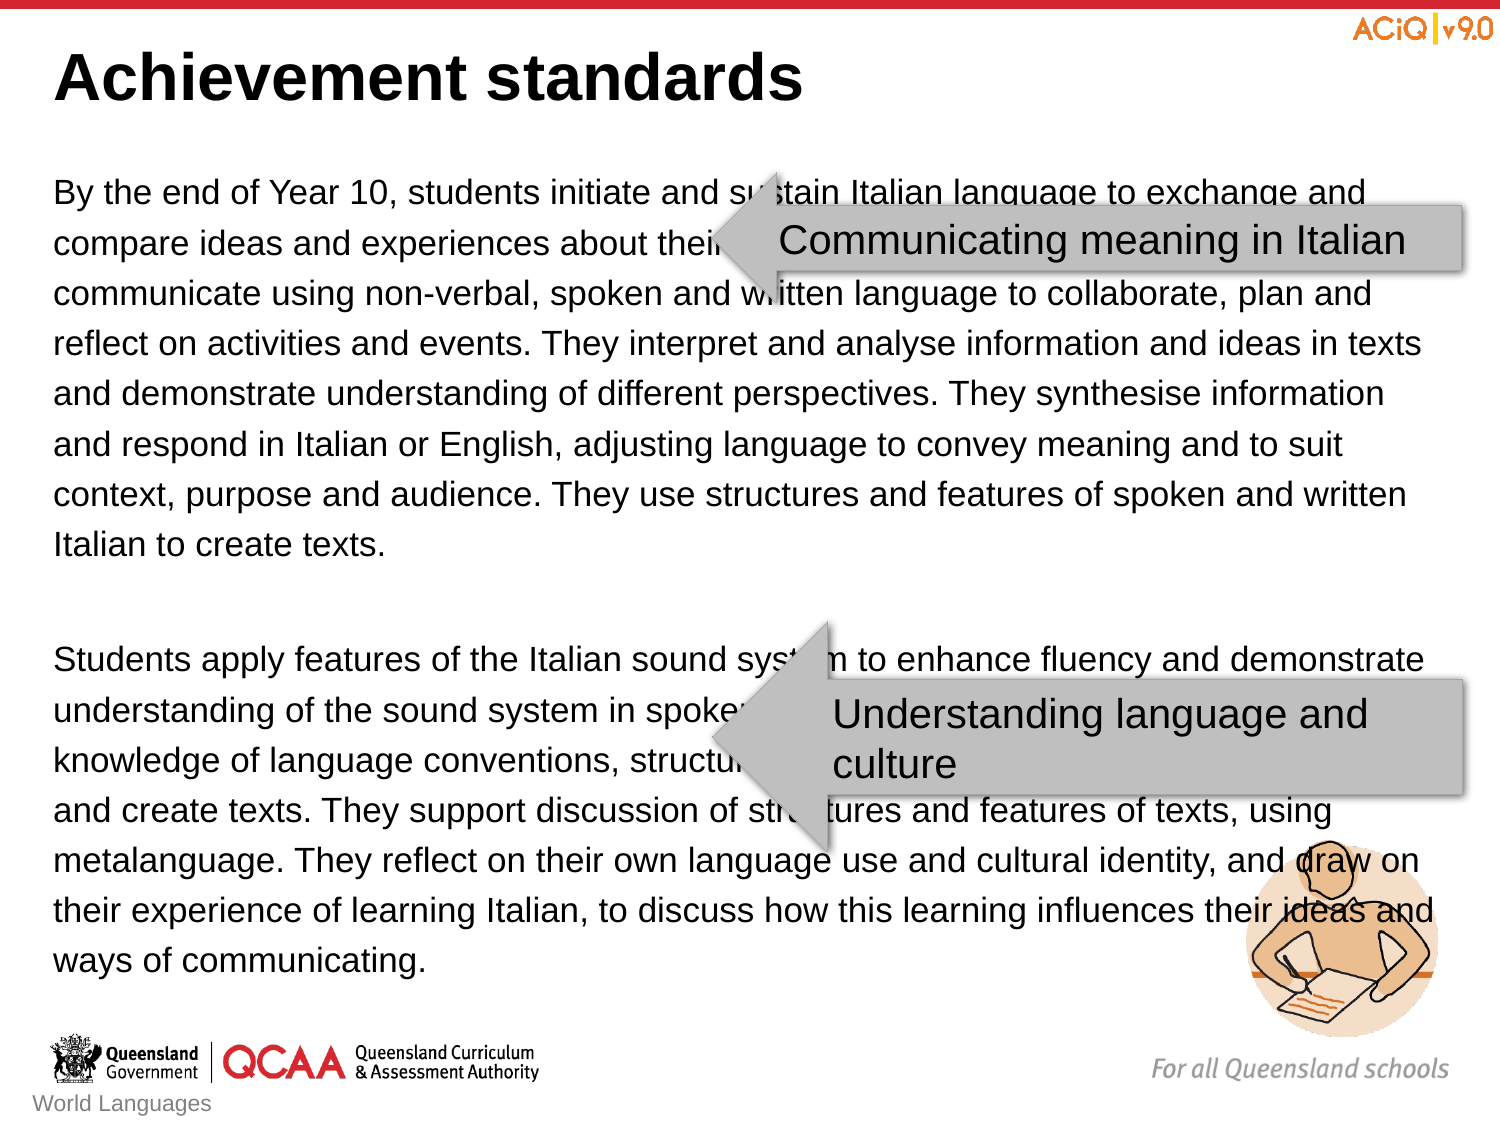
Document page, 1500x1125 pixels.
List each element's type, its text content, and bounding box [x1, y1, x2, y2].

text_box World Languages [17, 1080, 1465, 1123]
picture [1351, 11, 1494, 45]
list By the end of Year 10, students initiate and sustain Italian language to exchange and compare ideas and experiences about their own and others’ personal world. They communicate using non-verbal, spoken and written language to collaborate, plan and reflect on activities and events. They interpret and analyse information and ideas in texts and demonstrate understanding of different perspectives. They synthesise information and respond in Italian or English, adjusting language to convey meaning and to suit context, purpose and audience. They use structures and features of spoken and written Italian to create texts. Students apply features of the Italian sound system to enhance fluency and demonstrate understanding of the sound system in spoken exchanges. They select and apply knowledge of language conventions, structures and features to interact, make meaning and create texts. They support discussion of structures and features of texts, using metalanguage. They reflect on their own language use and cultural identity, and draw on their experience of learning Italian, to discuss how this learning influences their ideas and ways of communicating. [53, 161, 1447, 989]
text_box Communicating meaning in Italian [711, 172, 1462, 303]
picture [1246, 840, 1438, 1037]
text_box Understanding language and culture [712, 621, 1463, 852]
title Achievement standards [53, 42, 1447, 116]
picture [1152, 1057, 1449, 1080]
picture [50, 1033, 539, 1080]
